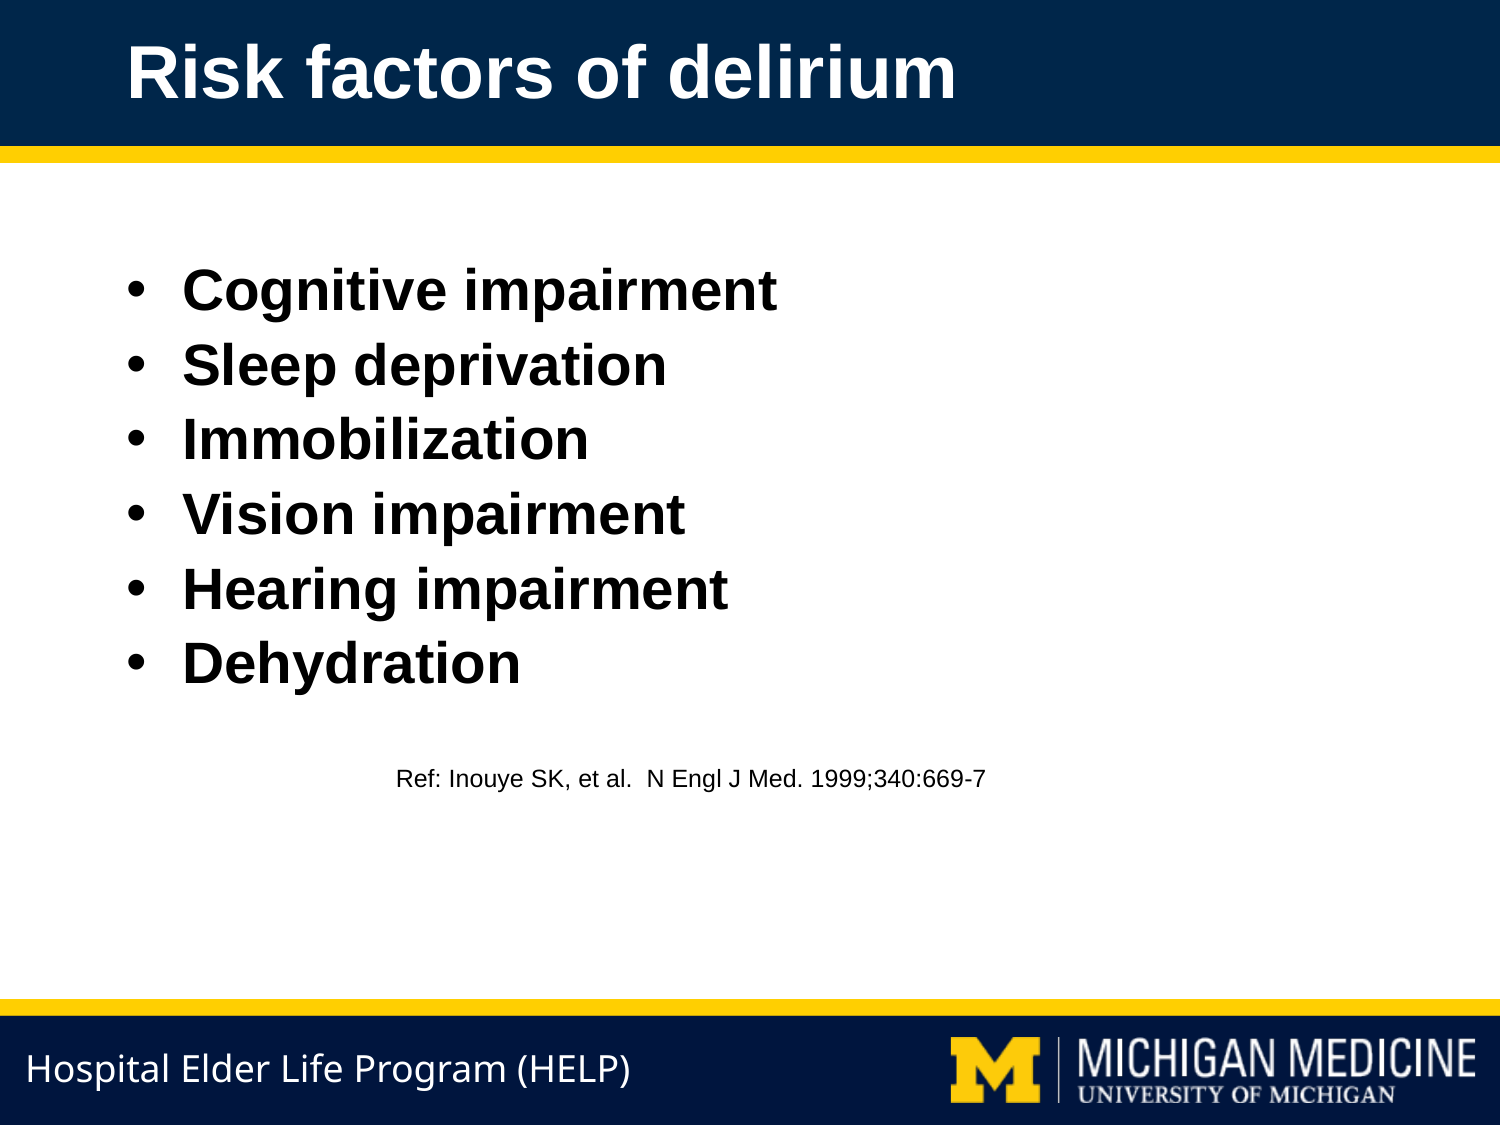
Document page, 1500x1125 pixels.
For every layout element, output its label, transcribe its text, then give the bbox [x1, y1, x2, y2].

list Cognitive impairment Sleep deprivation Immobilization Vision impairment Hearing impairment Dehydration BUN/Cr ratio > 18 Ref: Inouye SK, et al. N Engl J Med. 1999;340:669-7 [111, 201, 1273, 884]
list Hospital Elder Life Program (HELP) [10, 1037, 712, 1103]
list Risk factors of delirium [111, 15, 1348, 124]
picture [0, 0, 1500, 163]
picture [0, 999, 1500, 1015]
